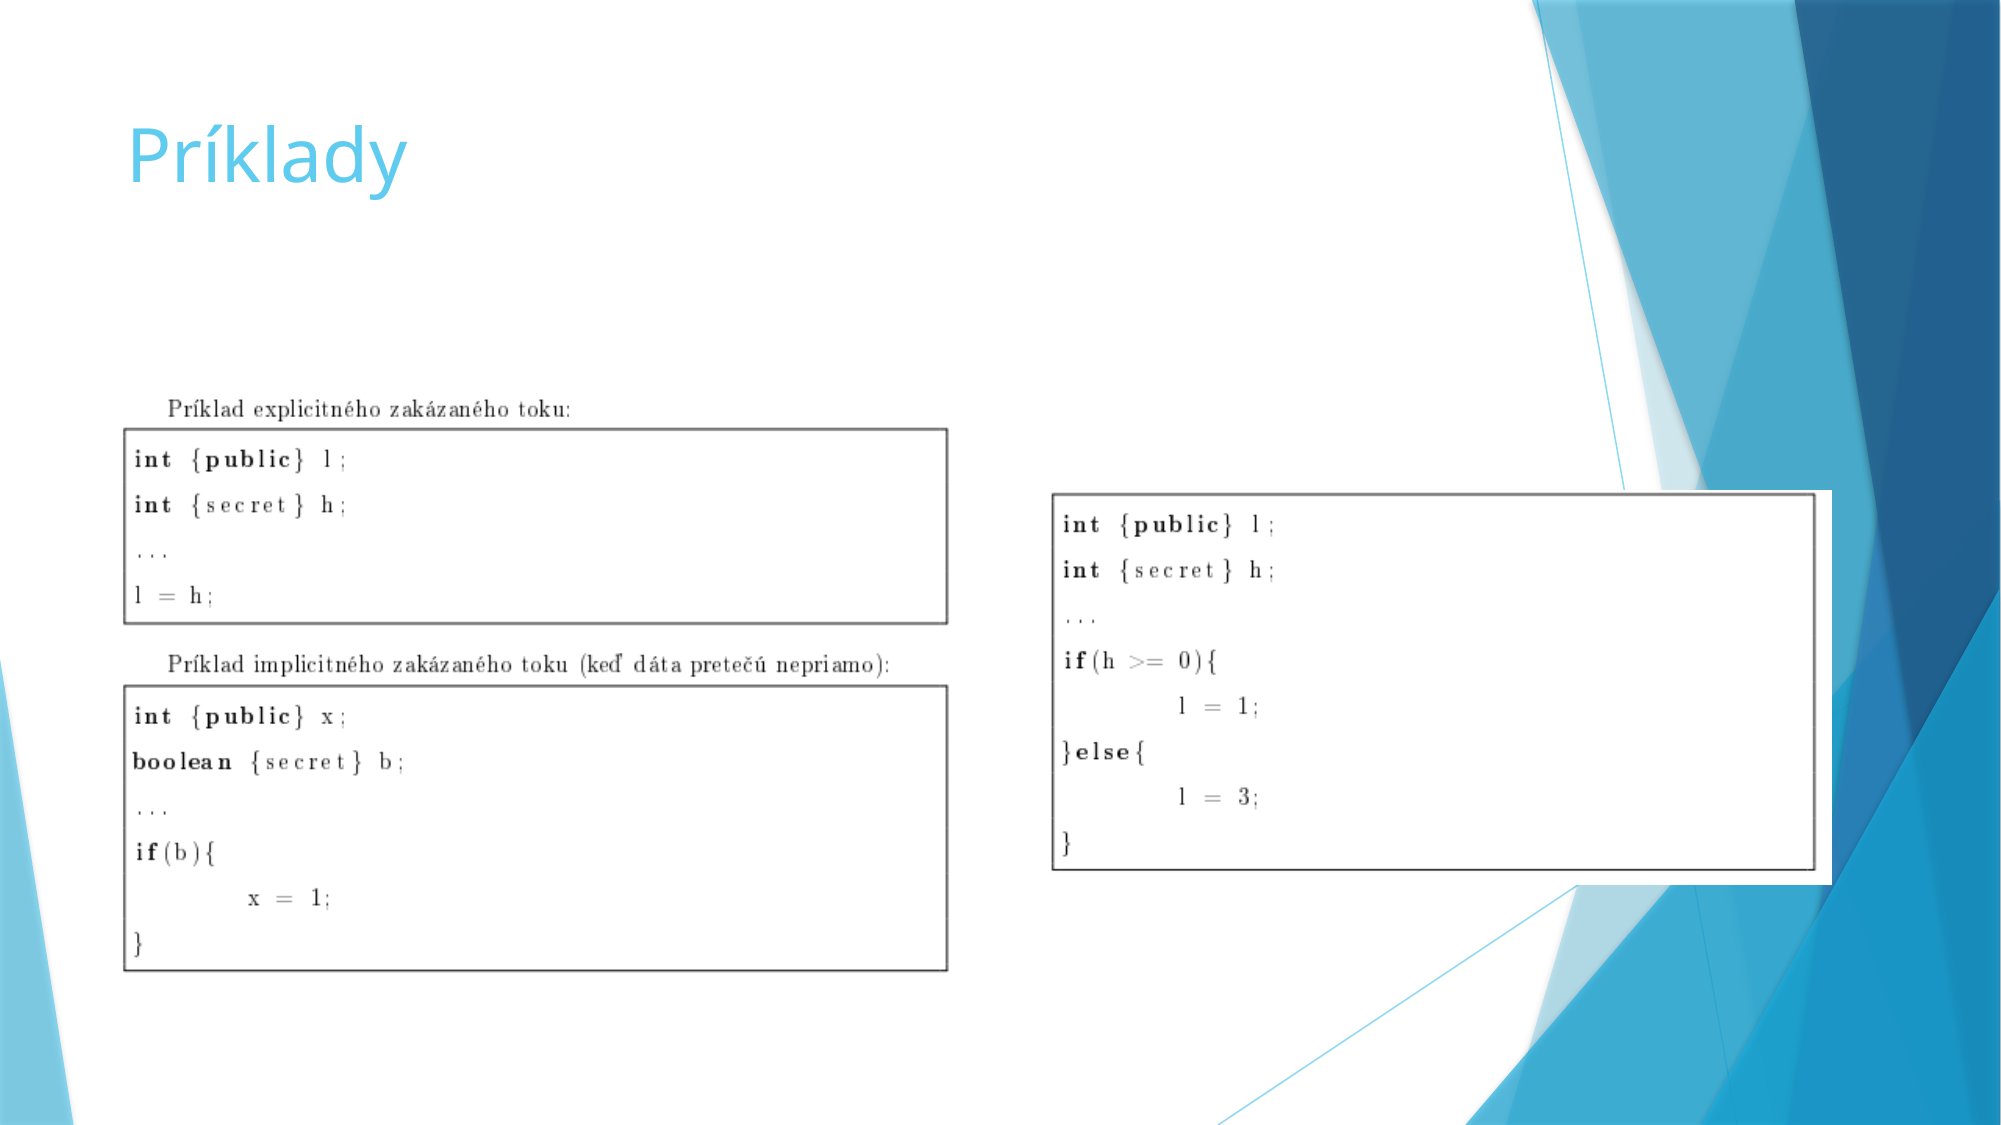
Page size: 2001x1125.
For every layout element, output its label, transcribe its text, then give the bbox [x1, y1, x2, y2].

picture [110, 392, 961, 984]
picture [1040, 490, 1833, 886]
title Príklady [111, 99, 1522, 317]
